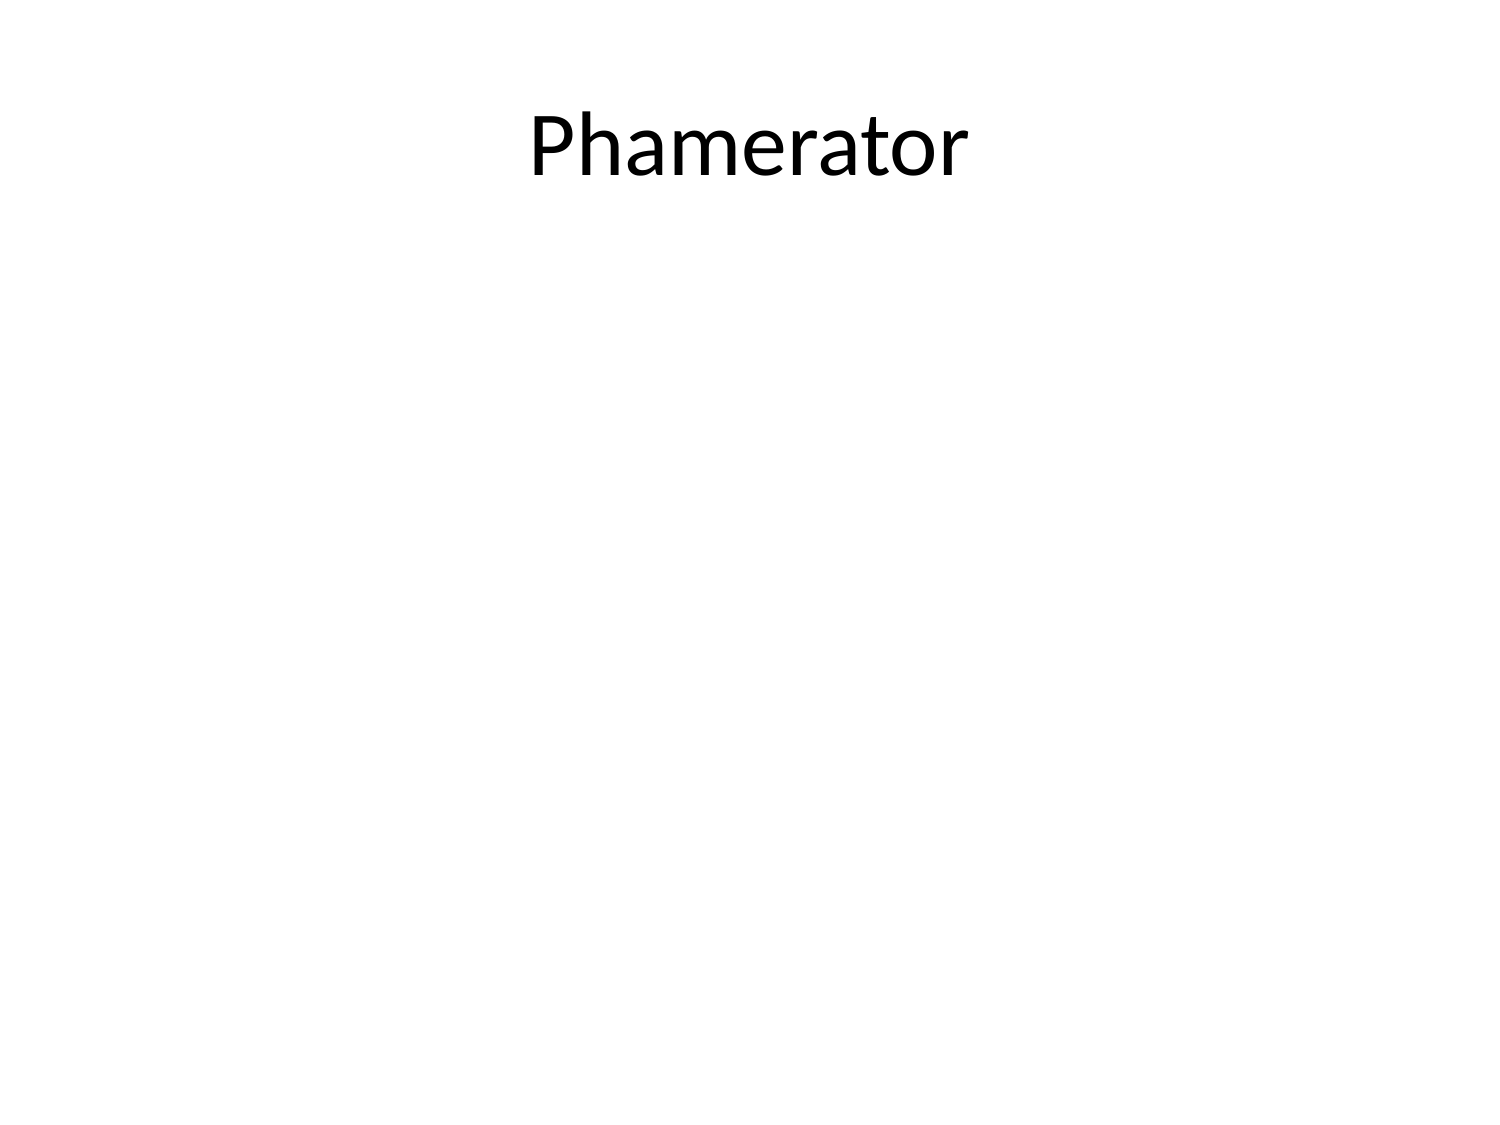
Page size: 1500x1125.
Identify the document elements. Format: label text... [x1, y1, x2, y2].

title Phamerator [75, 45, 1425, 233]
